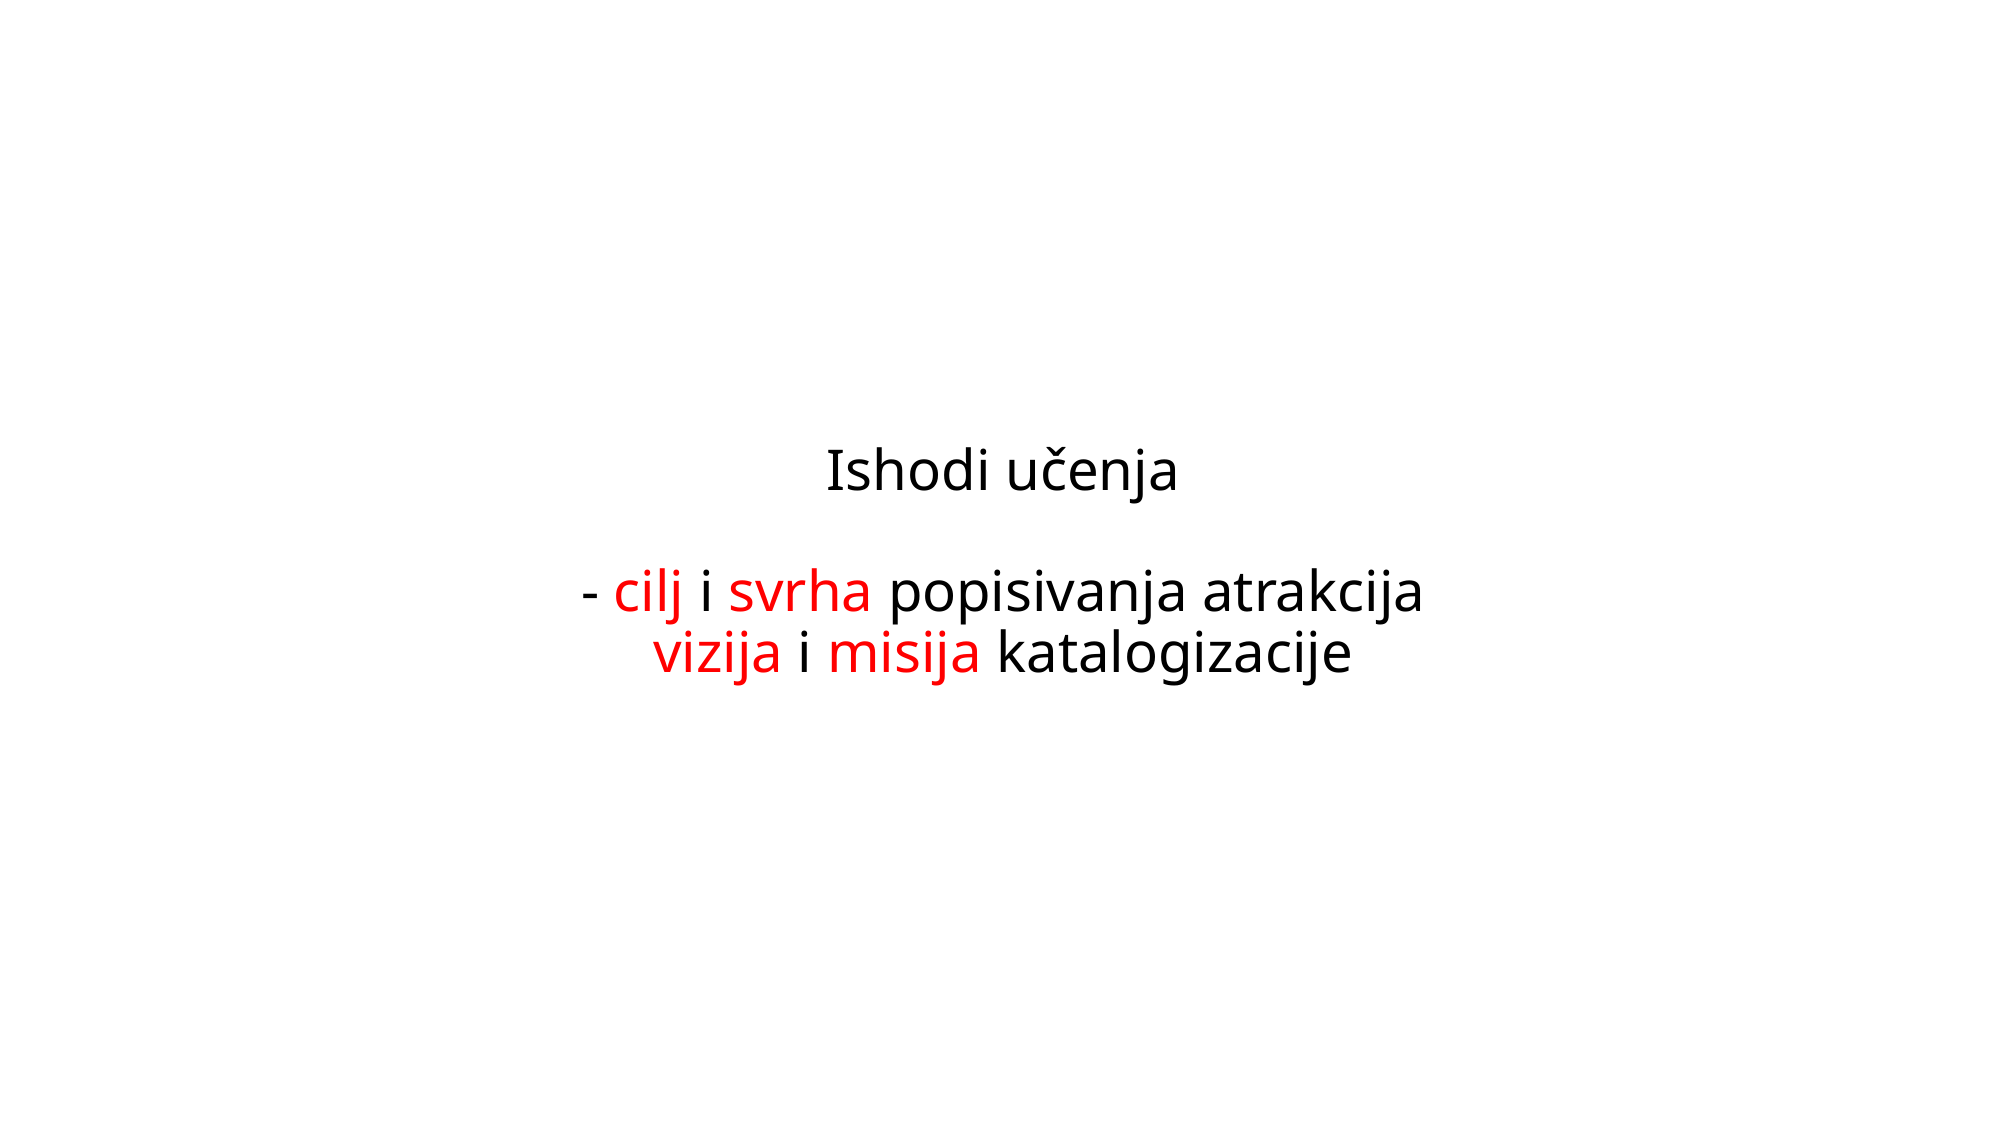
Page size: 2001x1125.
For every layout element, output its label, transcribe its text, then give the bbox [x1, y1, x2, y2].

title Ishodi učenja - cilj i svrha popisivanja atrakcija vizija i misija katalogizacije [253, 367, 1754, 760]
